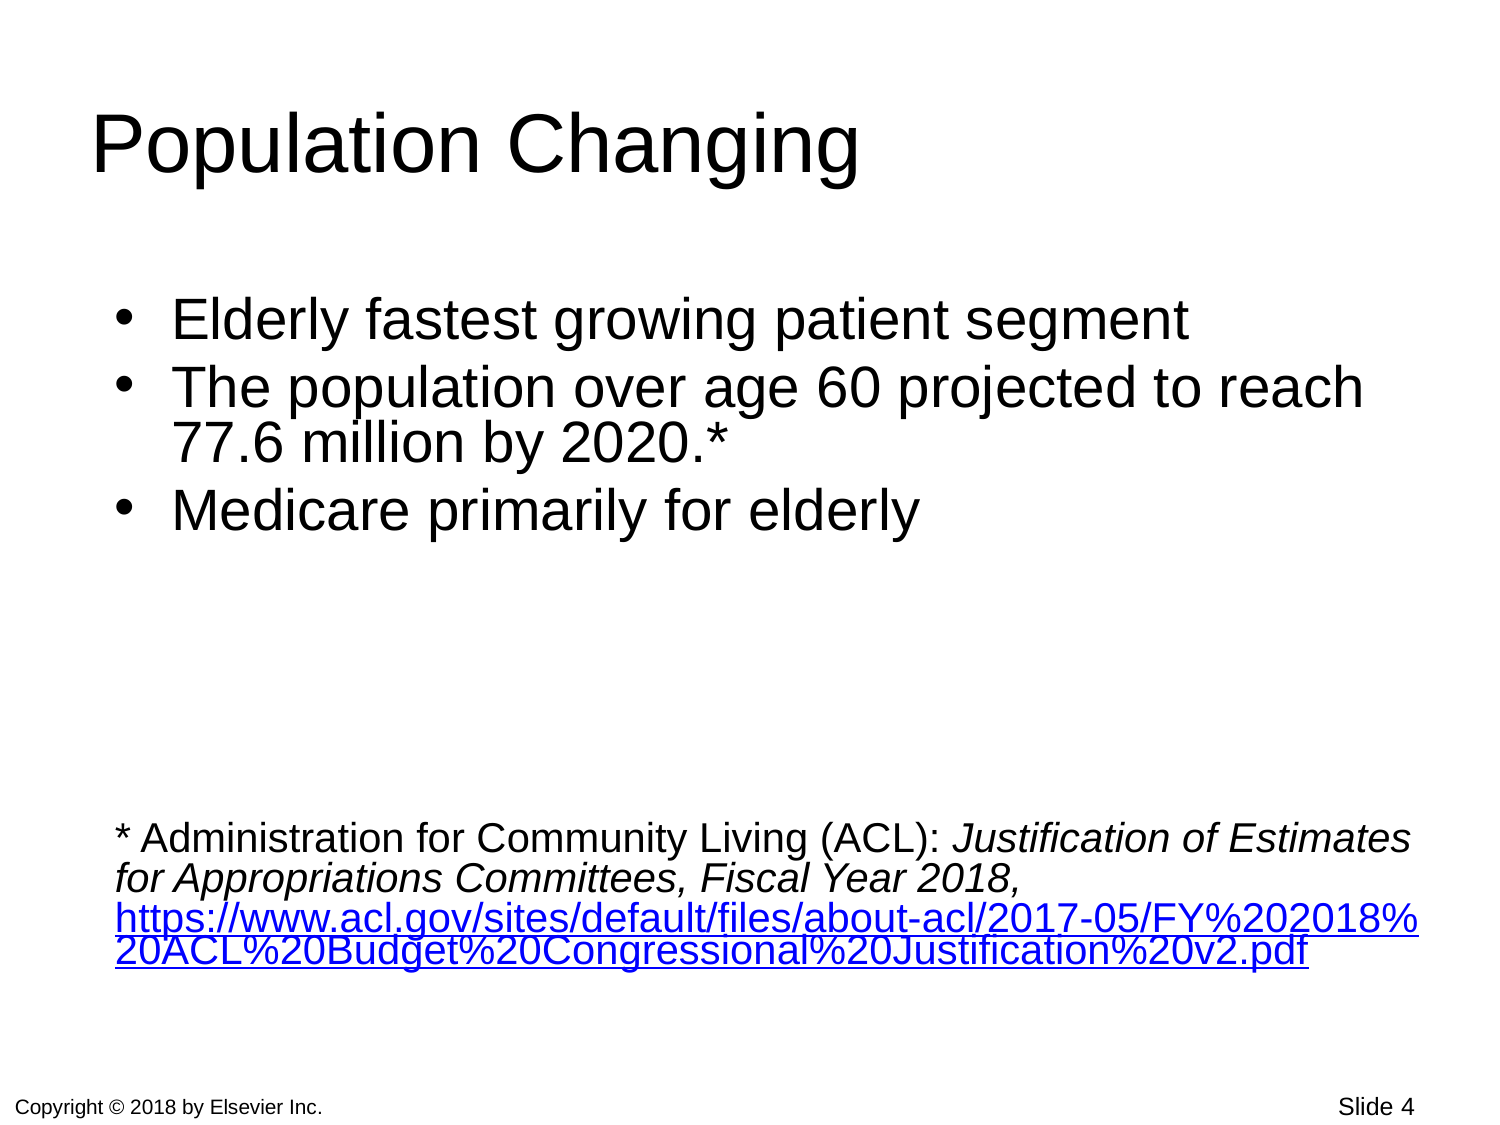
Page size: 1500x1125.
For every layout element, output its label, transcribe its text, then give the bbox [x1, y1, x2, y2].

title Population Changing [75, 45, 1425, 233]
text_box Elderly fastest growing patient segment The population over age 60 projected to reach 77.6 million by 2020.* Medicare primarily for elderly * Administration for Community Living (ACL): Justification of Estimates for Appropriations Committees, Fiscal Year 2018, https://www.acl.gov/sites/default/files/about-acl/2017-05/FY%202018%20ACL%20Budget%20Congressional%20Justification%20v2.pdf [99, 287, 1450, 1030]
